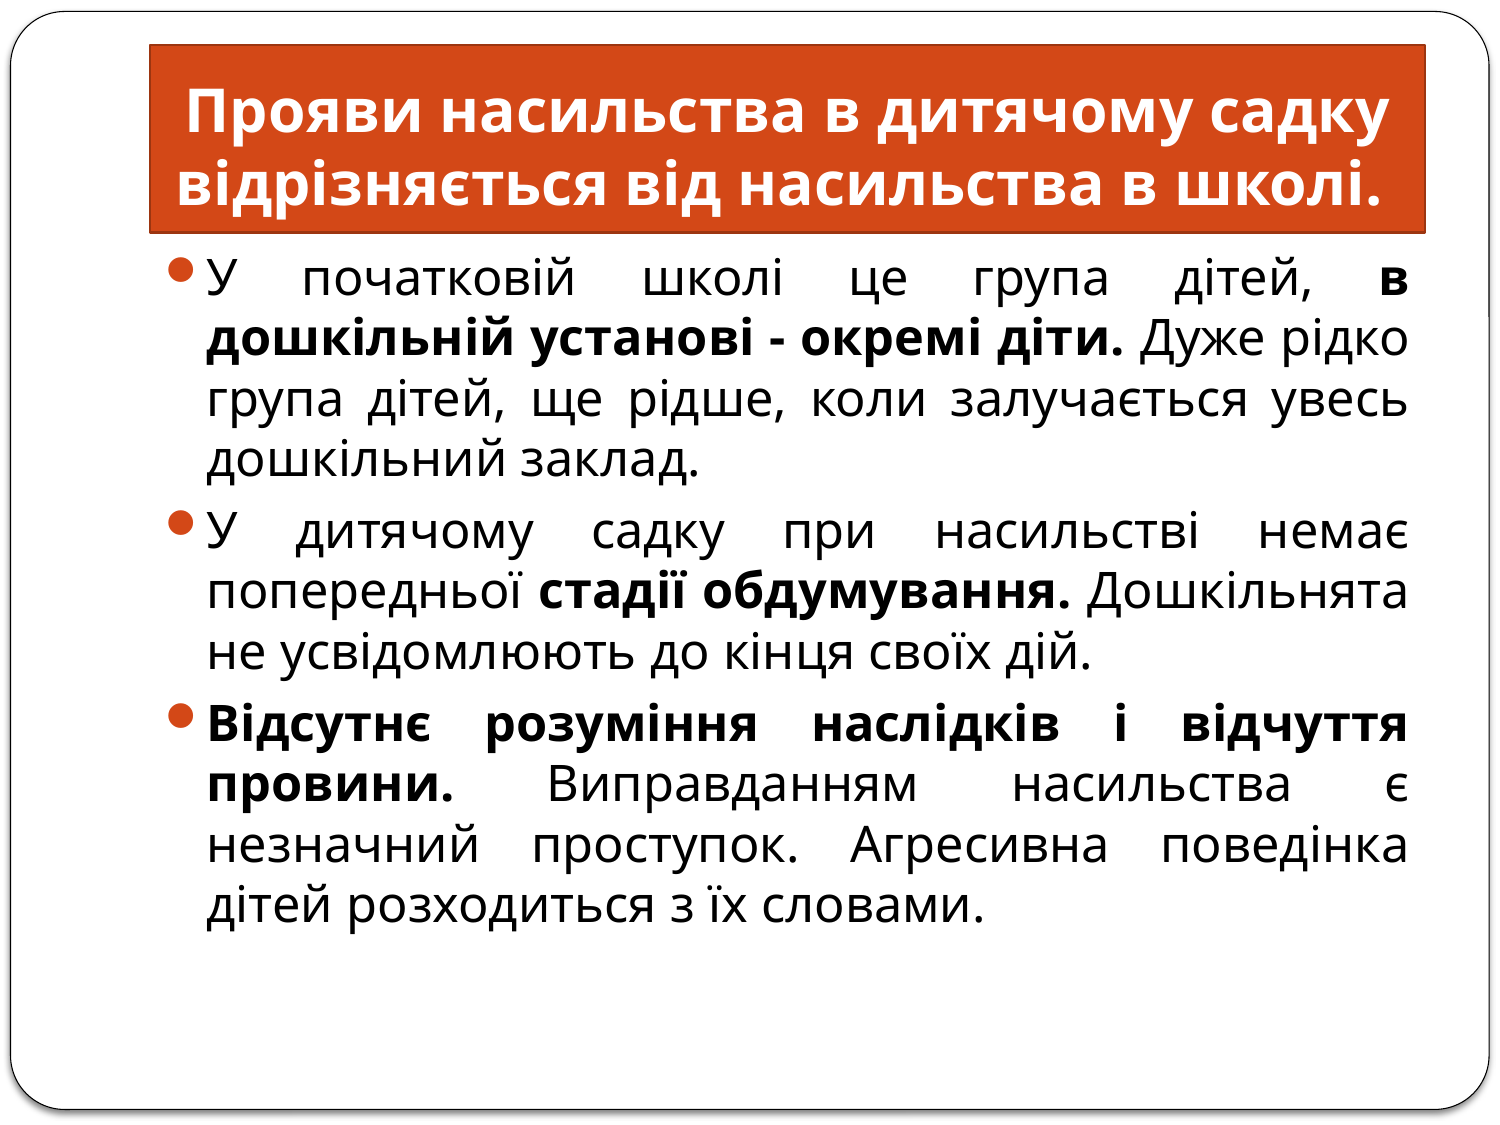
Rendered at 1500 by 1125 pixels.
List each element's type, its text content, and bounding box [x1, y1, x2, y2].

list У початковій школі це група дітей, в дошкільній установі - окремі діти. Дуже рідко група дітей, ще рідше, коли залучається увесь дошкільний заклад. У дитячому садку при насильстві немає попередньої стадії обдумування. Дошкільнята не усвідомлюють до кінця своїх дій. Відсутнє розуміння наслідків і відчуття провини. Виправданням насильства є незначний проступок. Агресивна поведінка дітей розходиться з їх словами. [150, 237, 1425, 988]
title Прояви насильства в дитячому садку відрізняється від насильства в школі. [149, 44, 1426, 234]
